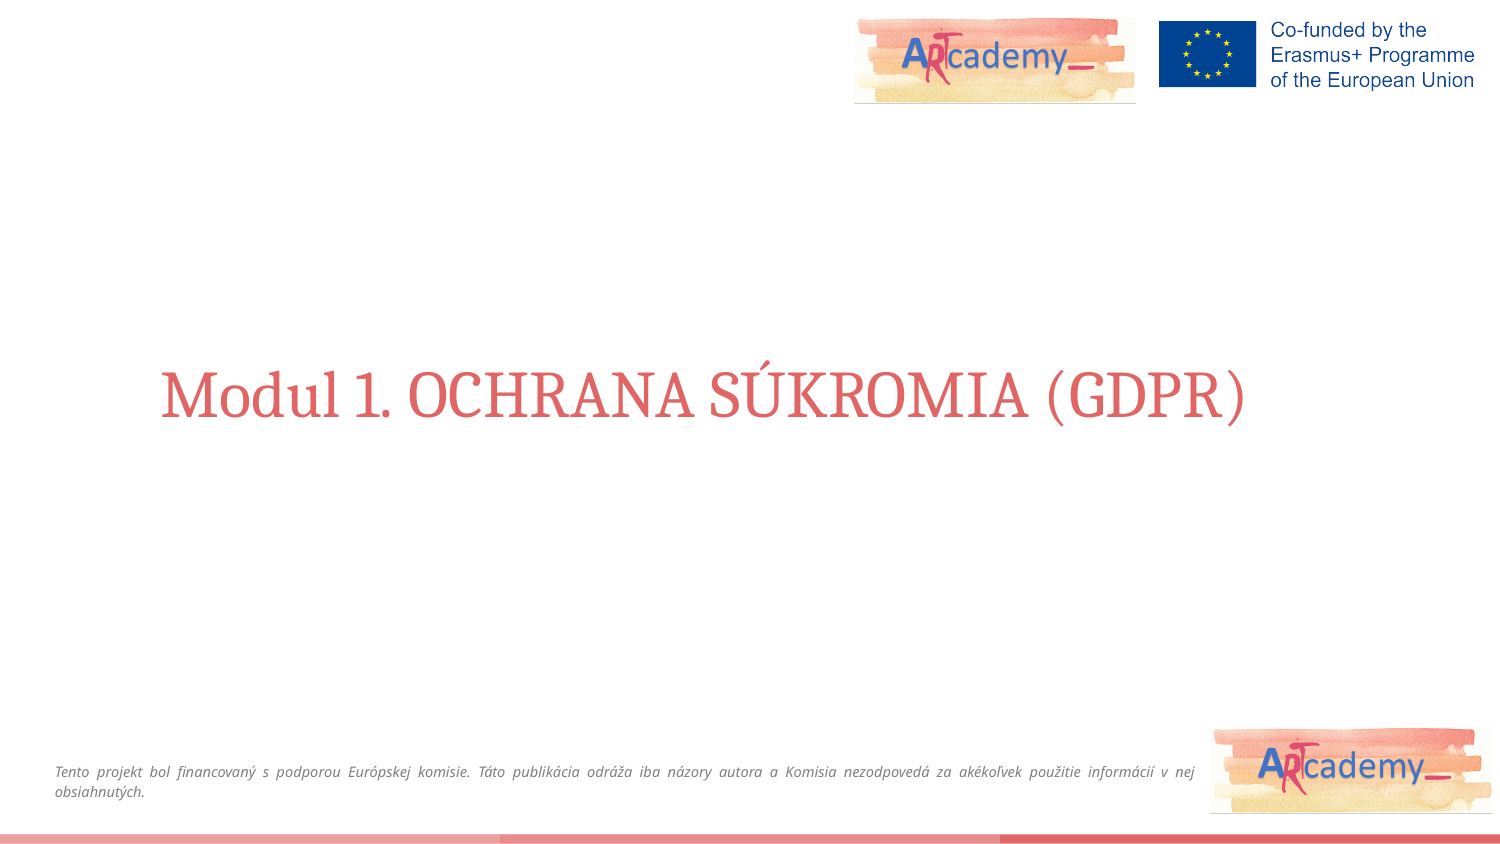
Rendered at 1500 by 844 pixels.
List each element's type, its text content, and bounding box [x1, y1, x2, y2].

picture [1210, 709, 1493, 844]
picture [854, 0, 1137, 134]
picture [1158, 21, 1474, 91]
text_box Tento projekt bol financovaný s podporou Európskej komisie. Táto publikácia odráža iba názory autora a Komisia nezodpovedá za akékoľvek použitie informácií v nej obsiahnutých. [39, 754, 1205, 799]
title Modul 1. OCHRANA SÚKROMIA (GDPR) [111, 335, 1299, 596]
